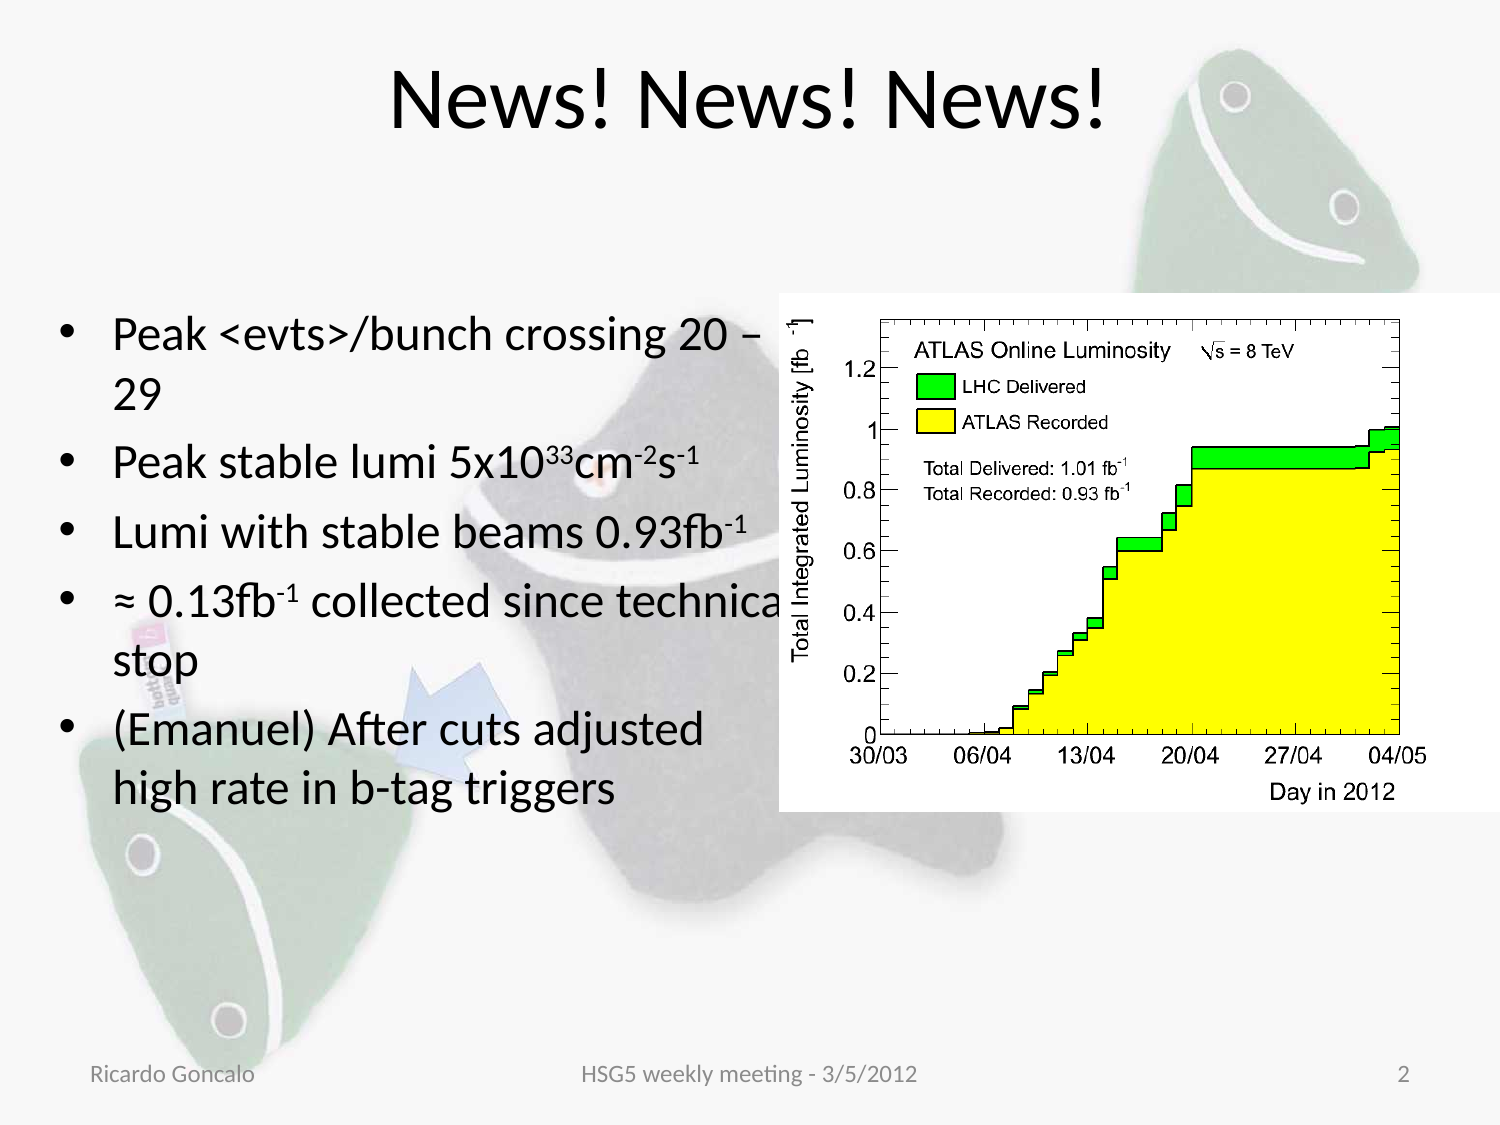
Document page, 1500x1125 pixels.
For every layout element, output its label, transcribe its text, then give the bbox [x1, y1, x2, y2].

list Peak <evts>/bunch crossing 20 – 29 Peak stable lumi 5x1033cm-2s-1 Lumi with stable beams 0.93fb-1 ≈ 0.13fb-1 collected since technical stop (Emanuel) After cuts adjusted high rate in b-tag triggers [43, 293, 814, 832]
title News! News! News! [75, 31, 1425, 154]
slide_number 2 [1074, 1042, 1425, 1103]
slide_number Ricardo Goncalo [75, 1042, 425, 1103]
footer HSG5 weekly meeting - 3/5/2012 [512, 1042, 988, 1103]
picture [0, 0, 1500, 1125]
